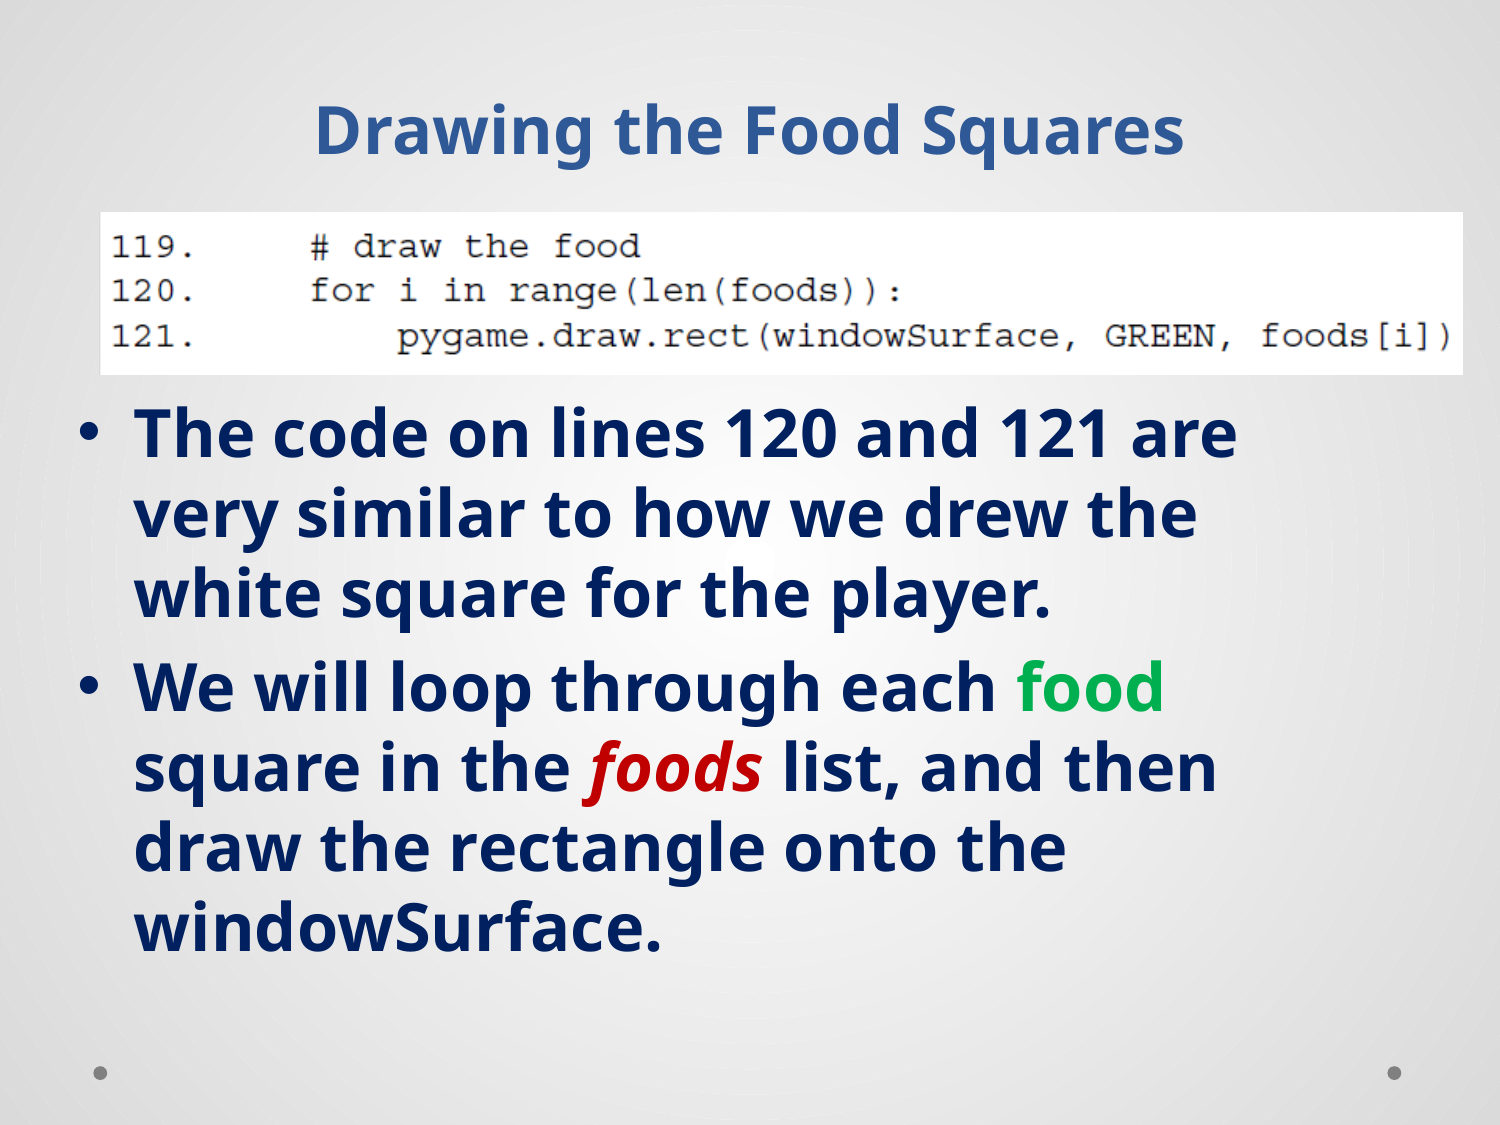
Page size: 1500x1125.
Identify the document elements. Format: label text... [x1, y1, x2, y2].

title Drawing the Food Squares [75, 24, 1425, 175]
list The code on lines 120 and 121 are very similar to how we drew the white square for the player. We will loop through each food square in the foods list, and then draw the rectangle onto the windowSurface. [62, 99, 1413, 1063]
picture [99, 212, 1463, 376]
